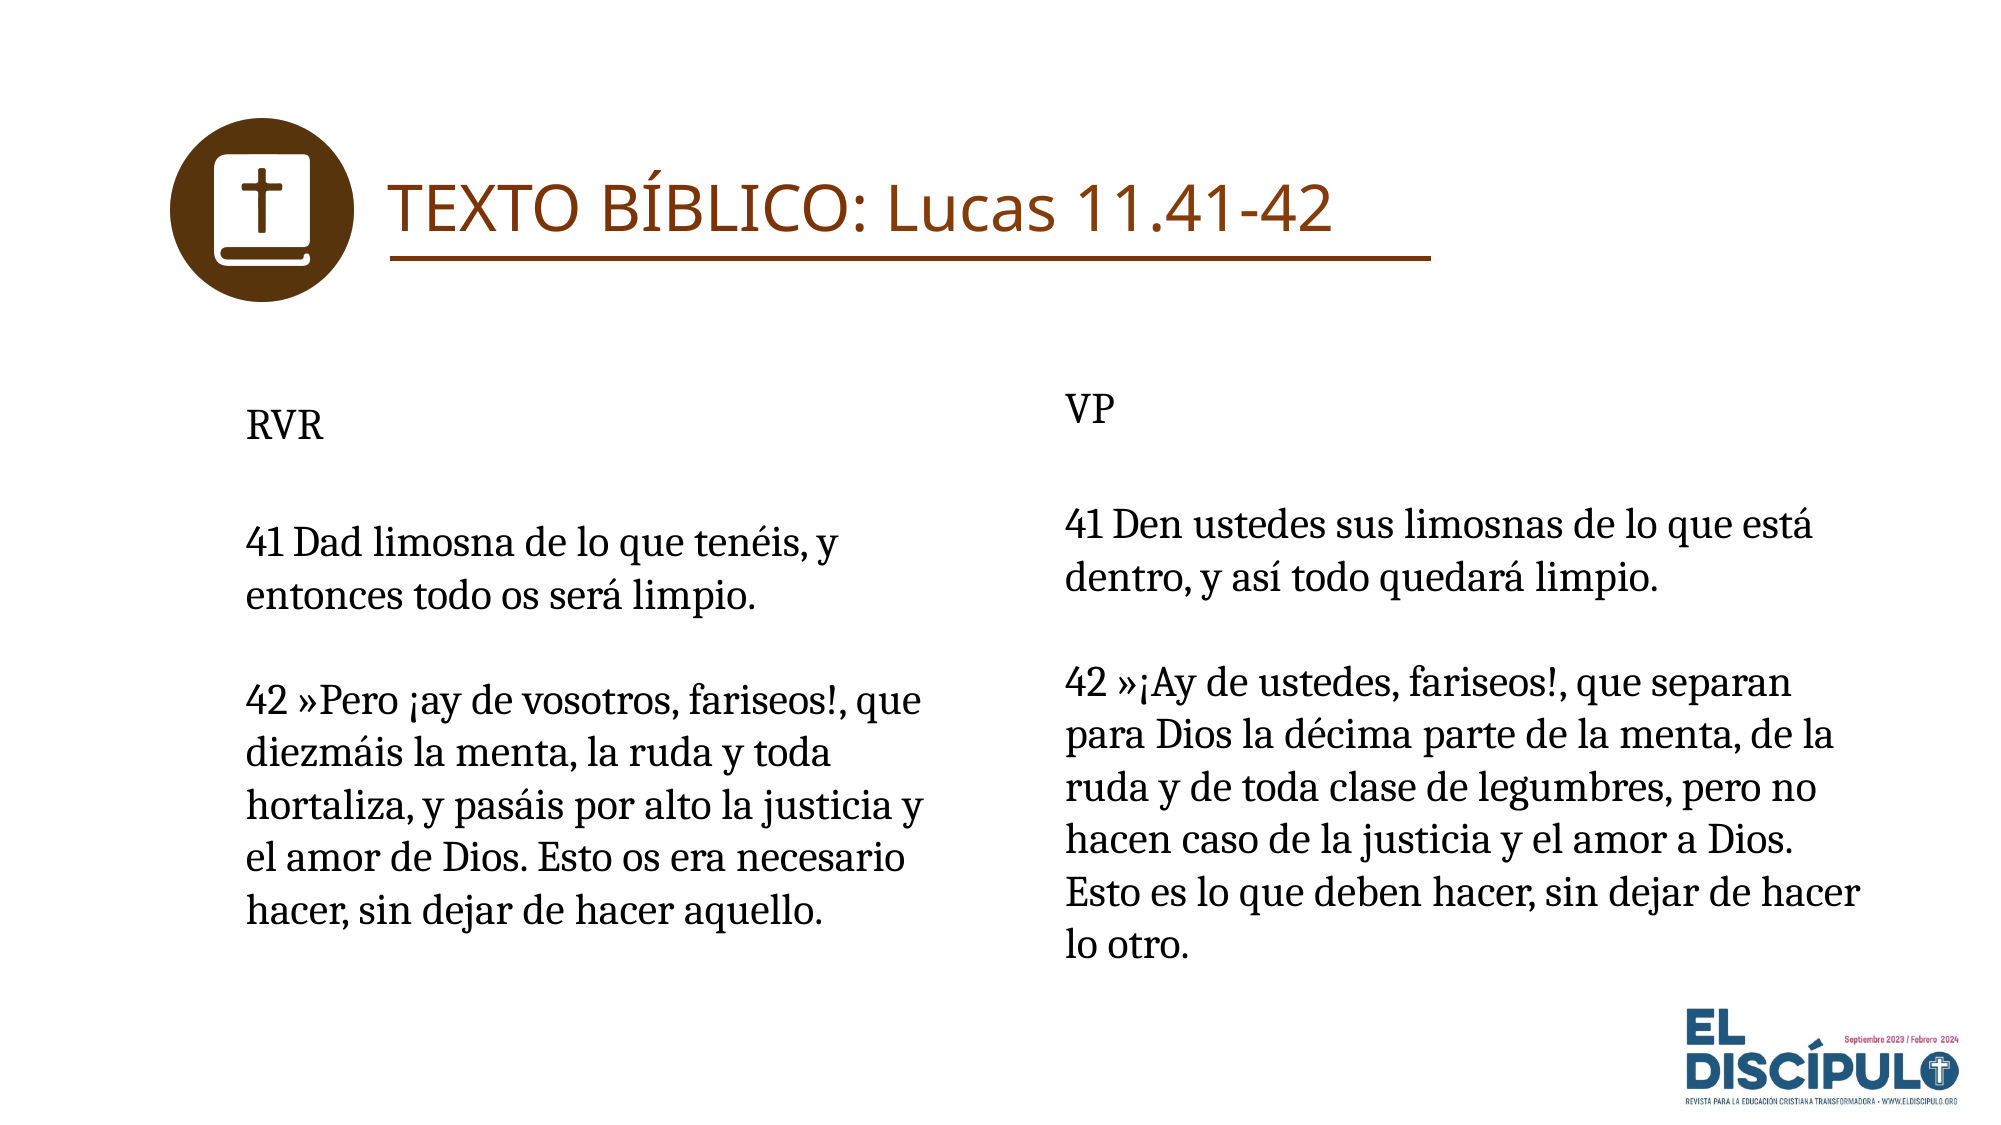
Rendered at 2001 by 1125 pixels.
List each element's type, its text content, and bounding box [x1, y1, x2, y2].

text_box RVR 41 Dad limosna de lo que tenéis, y entonces todo os será limpio. 42 »Pero ¡ay de vosotros, fariseos!, que diezmáis la menta, la ruda y toda hortaliza, y pasáis por alto la justicia y el amor de Dios. Esto os era necesario hacer, sin dejar de hacer aquello. [237, 386, 943, 942]
text_box VP 41 Den ustedes sus limosnas de lo que está dentro, y así todo quedará limpio. 42 »¡Ay de ustedes, fariseos!, que separan para Dios la décima parte de la menta, de la ruda y de toda clase de legumbres, pero no hacen caso de la justicia y el amor a Dios. Esto es lo que deben hacer, sin dejar de hacer lo otro. [1056, 360, 1881, 976]
picture [169, 118, 354, 303]
title TEXTO BÍBLICO: Lucas 11.41-42 [379, 161, 1812, 260]
picture [1644, 984, 2000, 1125]
